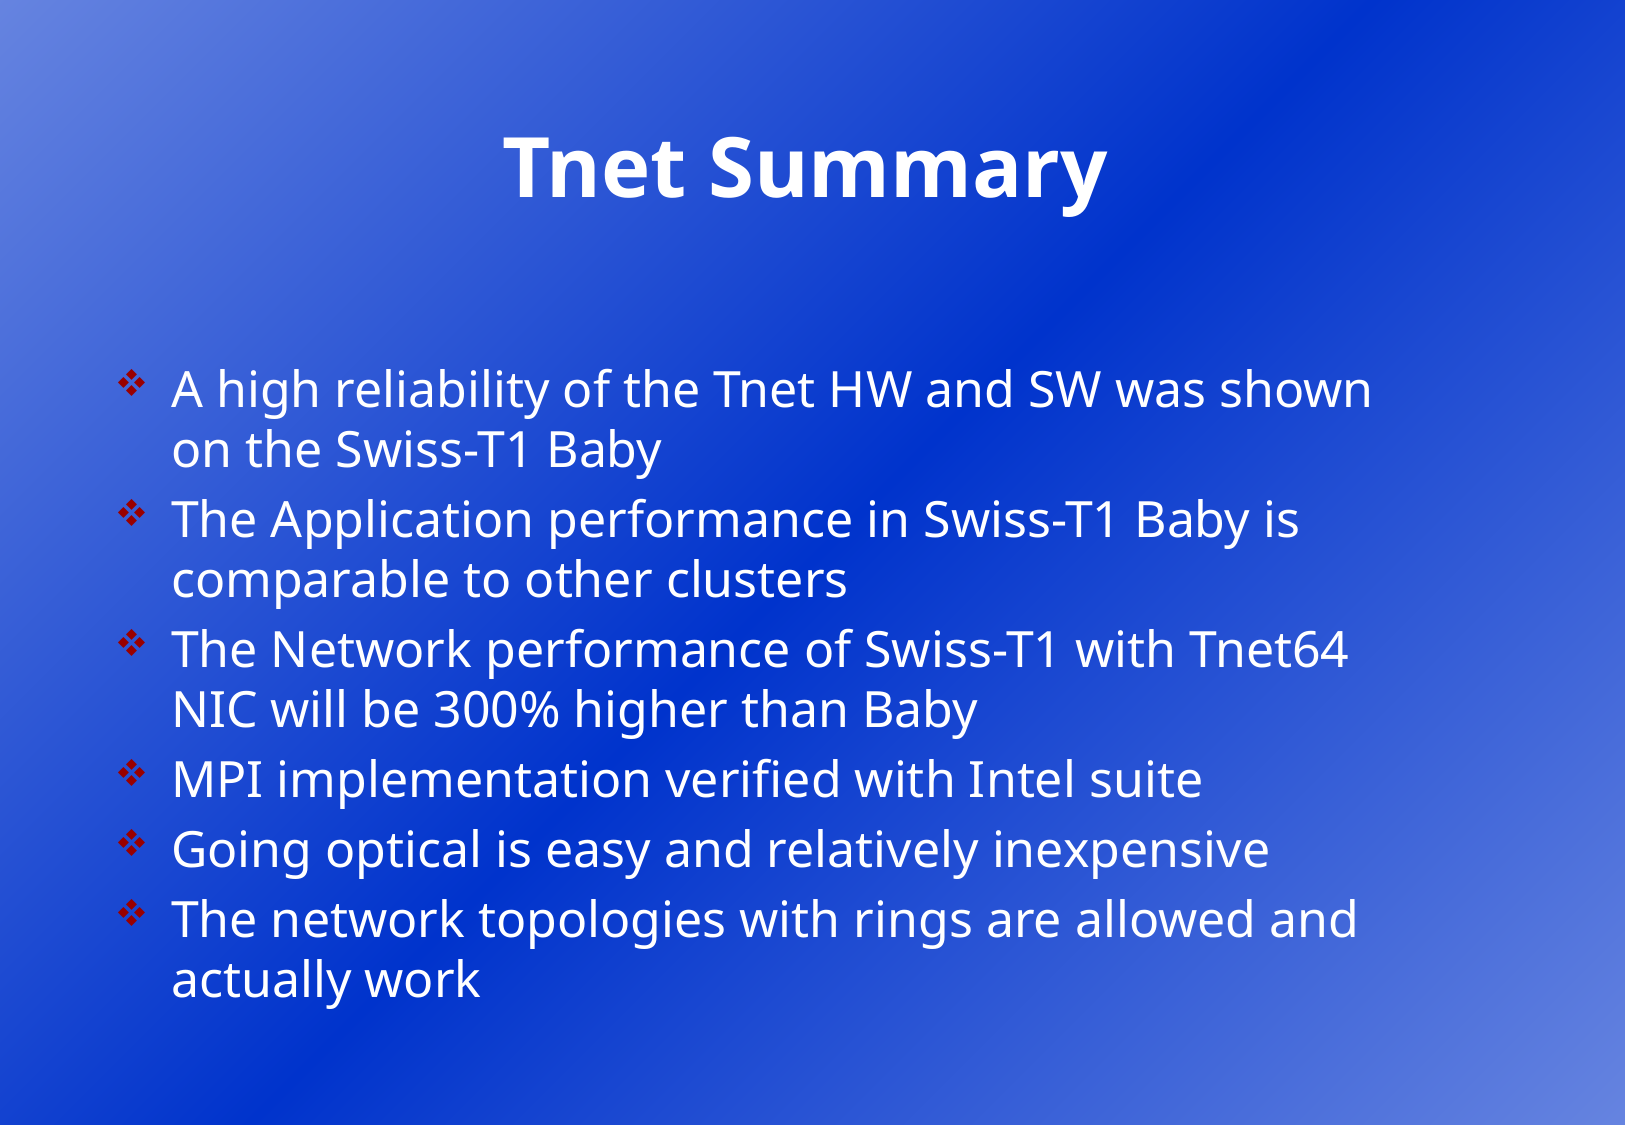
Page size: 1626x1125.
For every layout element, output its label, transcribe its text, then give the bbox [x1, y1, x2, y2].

title Tnet Summary [108, 107, 1524, 220]
text_box A high reliability of the Tnet HW and SW was shown on the Swiss-T1 Baby The Application performance in Swiss-T1 Baby is comparable to other clusters The Network performance of Swiss-T1 with Tnet64 NIC will be 300% higher than Baby MPI implementation verified with Intel suite Going optical is easy and relatively inexpensive The network topologies with rings are allowed and actually work [99, 349, 1463, 1013]
